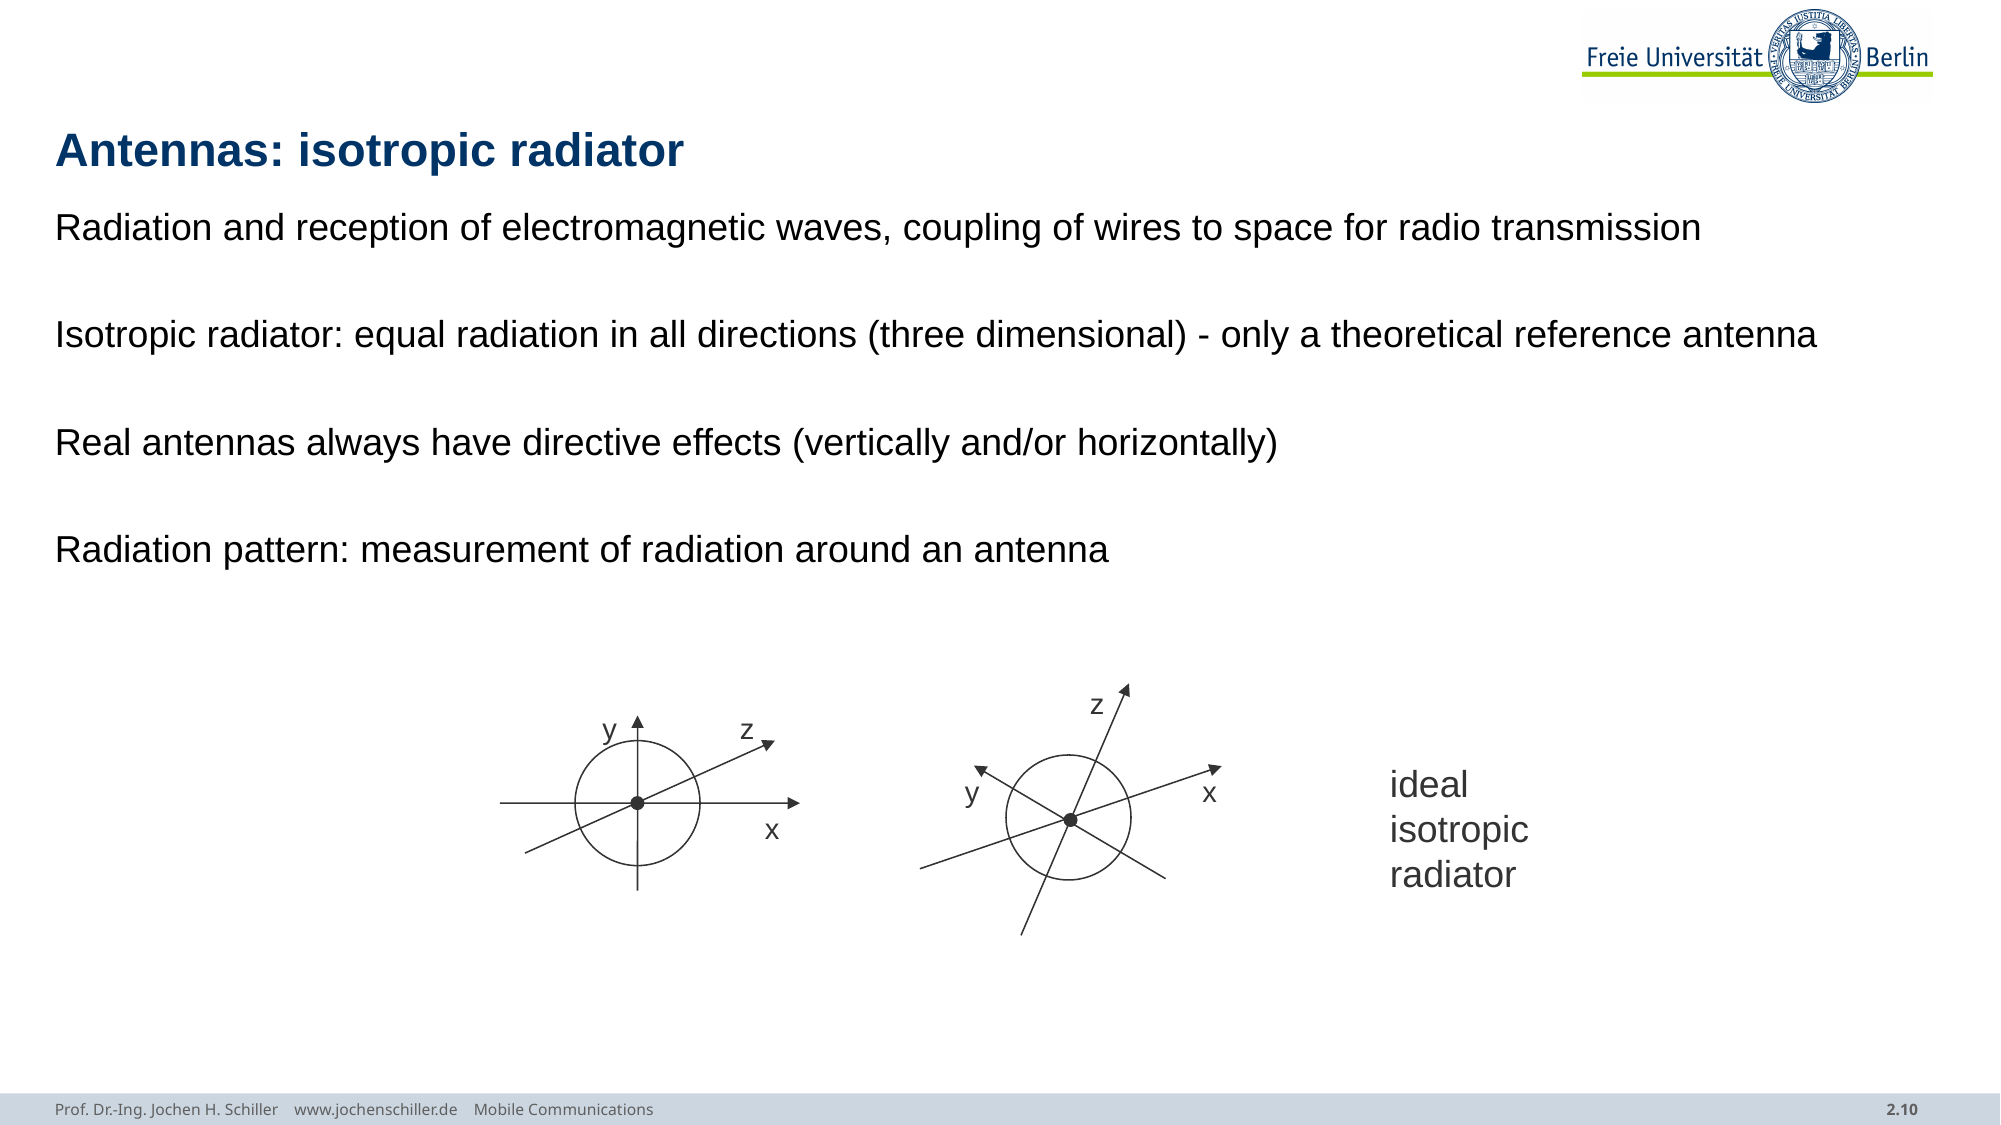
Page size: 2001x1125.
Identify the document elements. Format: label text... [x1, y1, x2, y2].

list Radiation and reception of electromagnetic waves, coupling of wires to space for radio transmission Isotropic radiator: equal radiation in all directions (three dimensional) - only a theoretical reference antenna Real antennas always have directive effects (vertically and/or horizontally) Radiation pattern: measurement of radiation around an antenna [54, 201, 1946, 1064]
text_box y [587, 703, 633, 753]
text_box [1006, 754, 1132, 880]
text_box ideal isotropic radiator [1375, 753, 1545, 903]
text_box x [750, 803, 795, 853]
text_box [575, 740, 701, 866]
text_box z [725, 703, 770, 753]
text_box [1120, 683, 1130, 705]
title Antennas: isotropic radiator [54, 117, 1946, 188]
picture [1582, 9, 1933, 103]
text_box x [1187, 765, 1233, 816]
text_box [633, 715, 644, 740]
text_box [787, 796, 800, 806]
text_box y [950, 765, 995, 816]
text_box z [1075, 678, 1120, 728]
footer Prof. Dr.-Ing. Jochen H. Schiller www.jochenschiller.de Mobile Communications [54, 1091, 1363, 1125]
